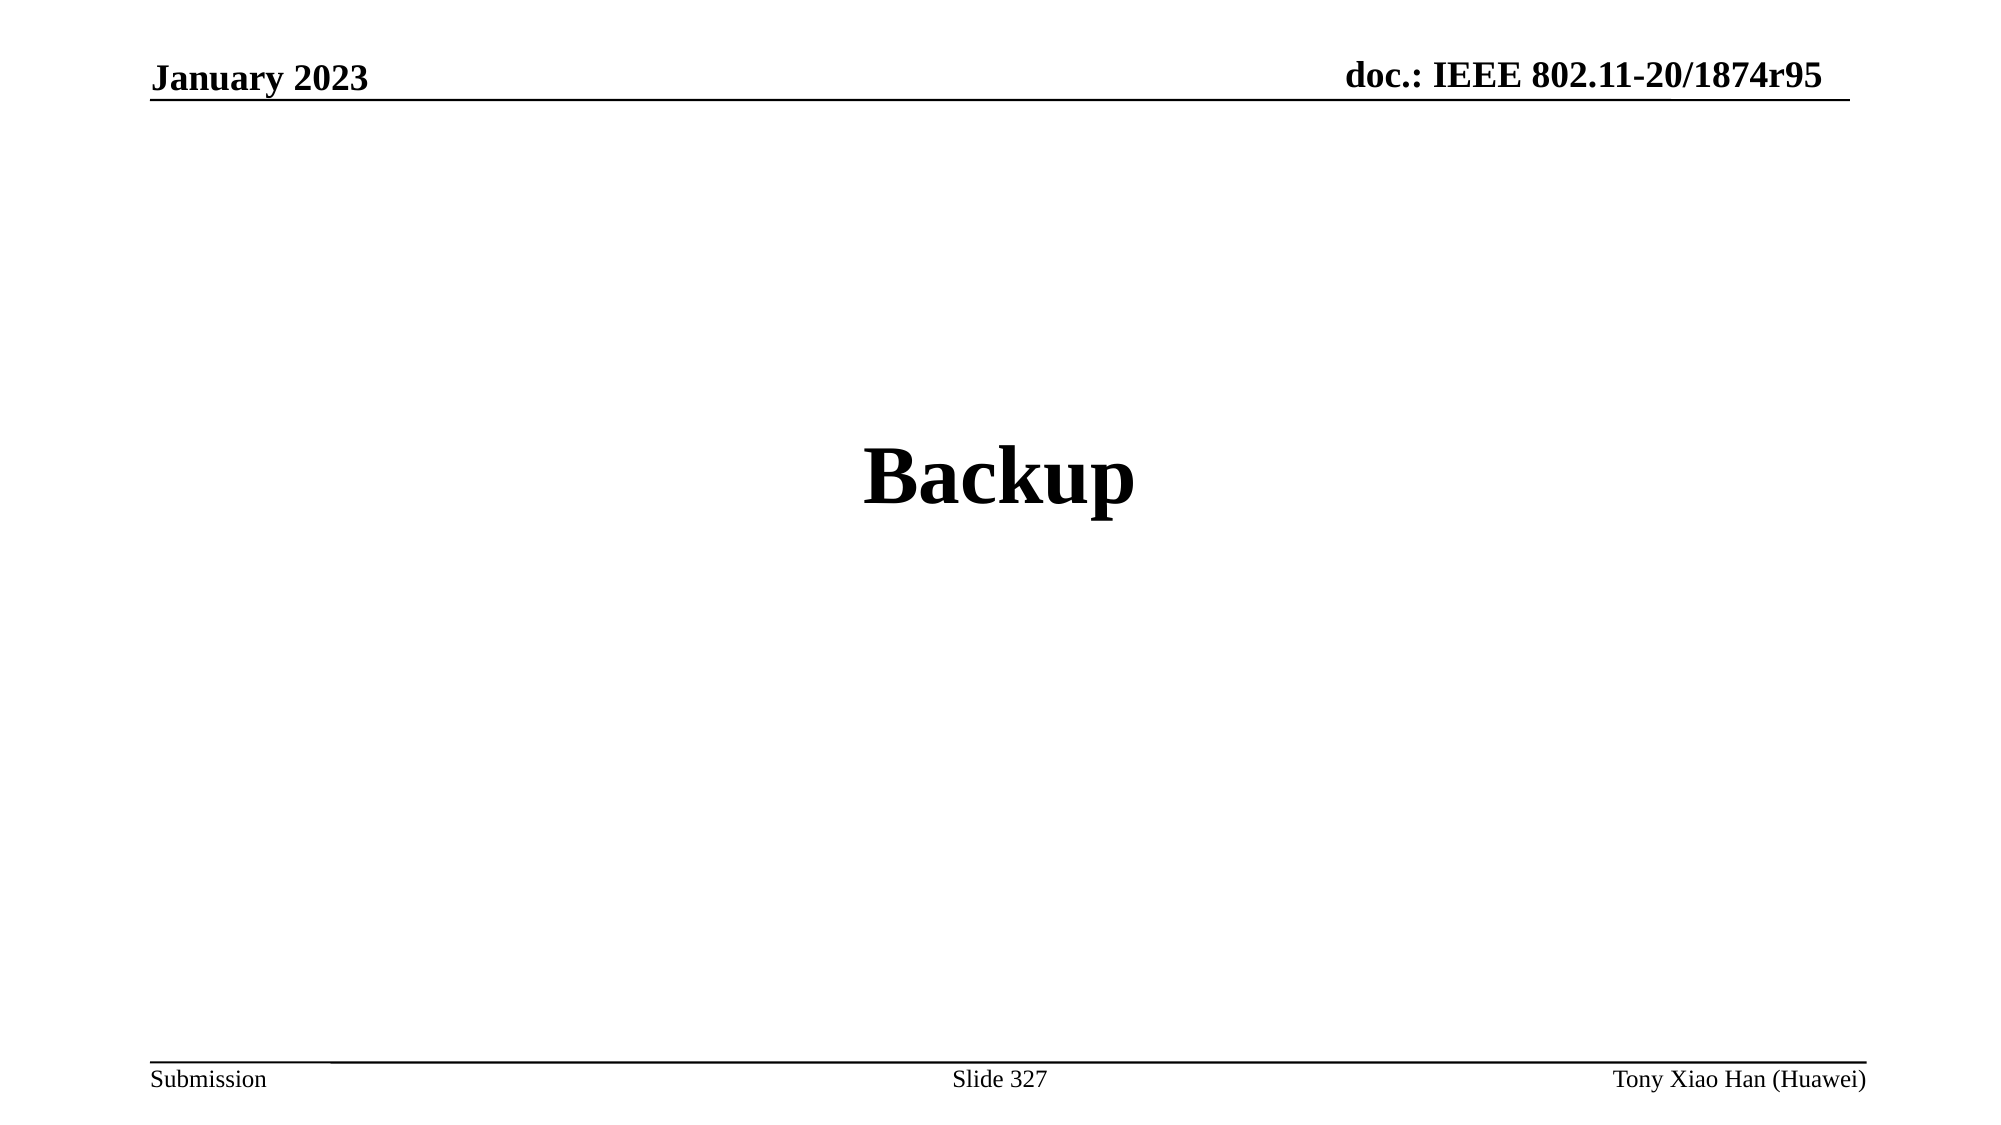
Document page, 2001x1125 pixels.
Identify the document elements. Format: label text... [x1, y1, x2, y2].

text_box Backup [331, 412, 1669, 950]
